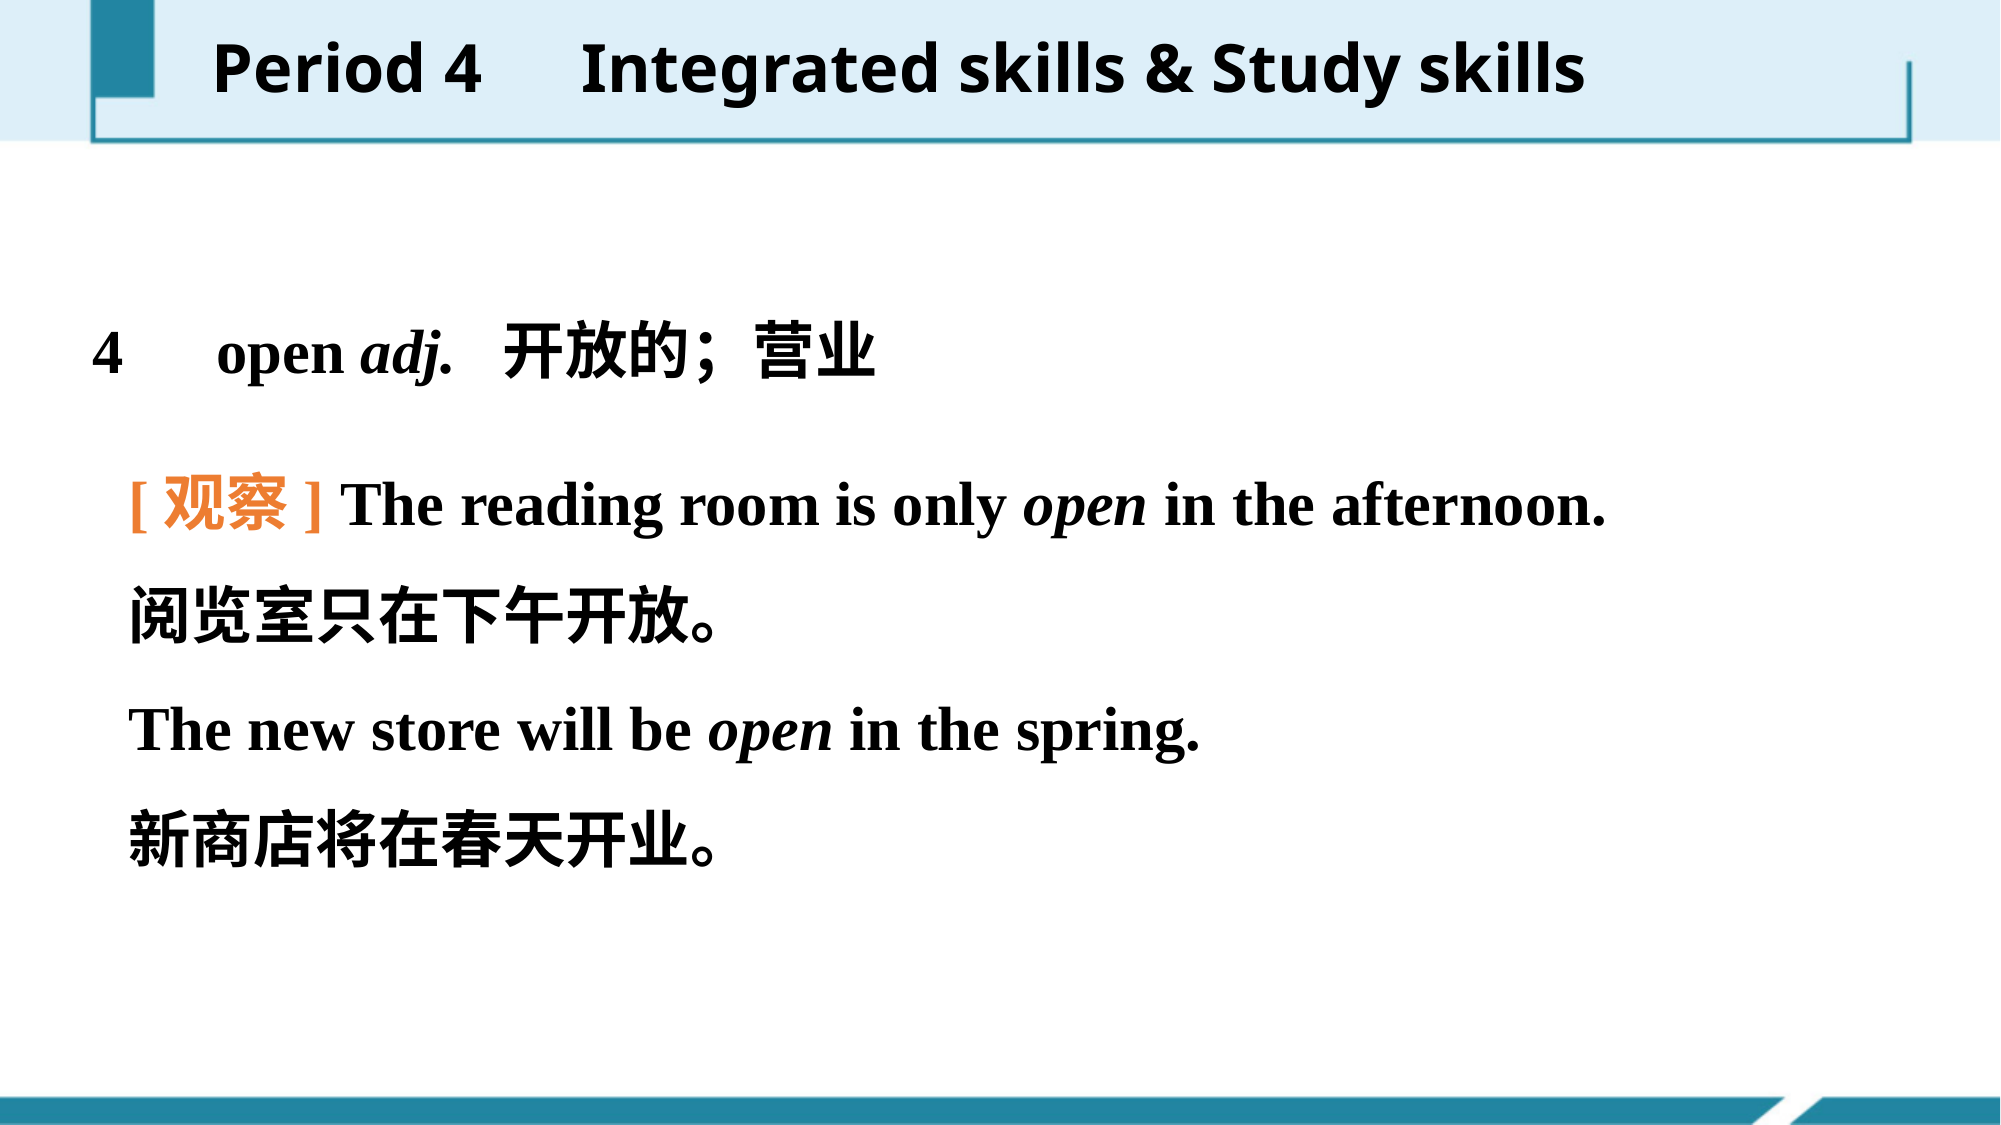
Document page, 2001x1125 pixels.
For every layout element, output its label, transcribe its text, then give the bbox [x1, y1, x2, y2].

picture [0, 0, 2001, 1125]
text_box [观察] The reading room is only open in the afternoon. 阅览室只在下午开放。 The new store will be open in the spring. 新商店将在春天开业。 [113, 418, 1827, 883]
text_box 4 open adj. 开放的；营业 [78, 265, 1901, 393]
text_box Period 4 Integrated skills & Study skills [196, 18, 1603, 114]
